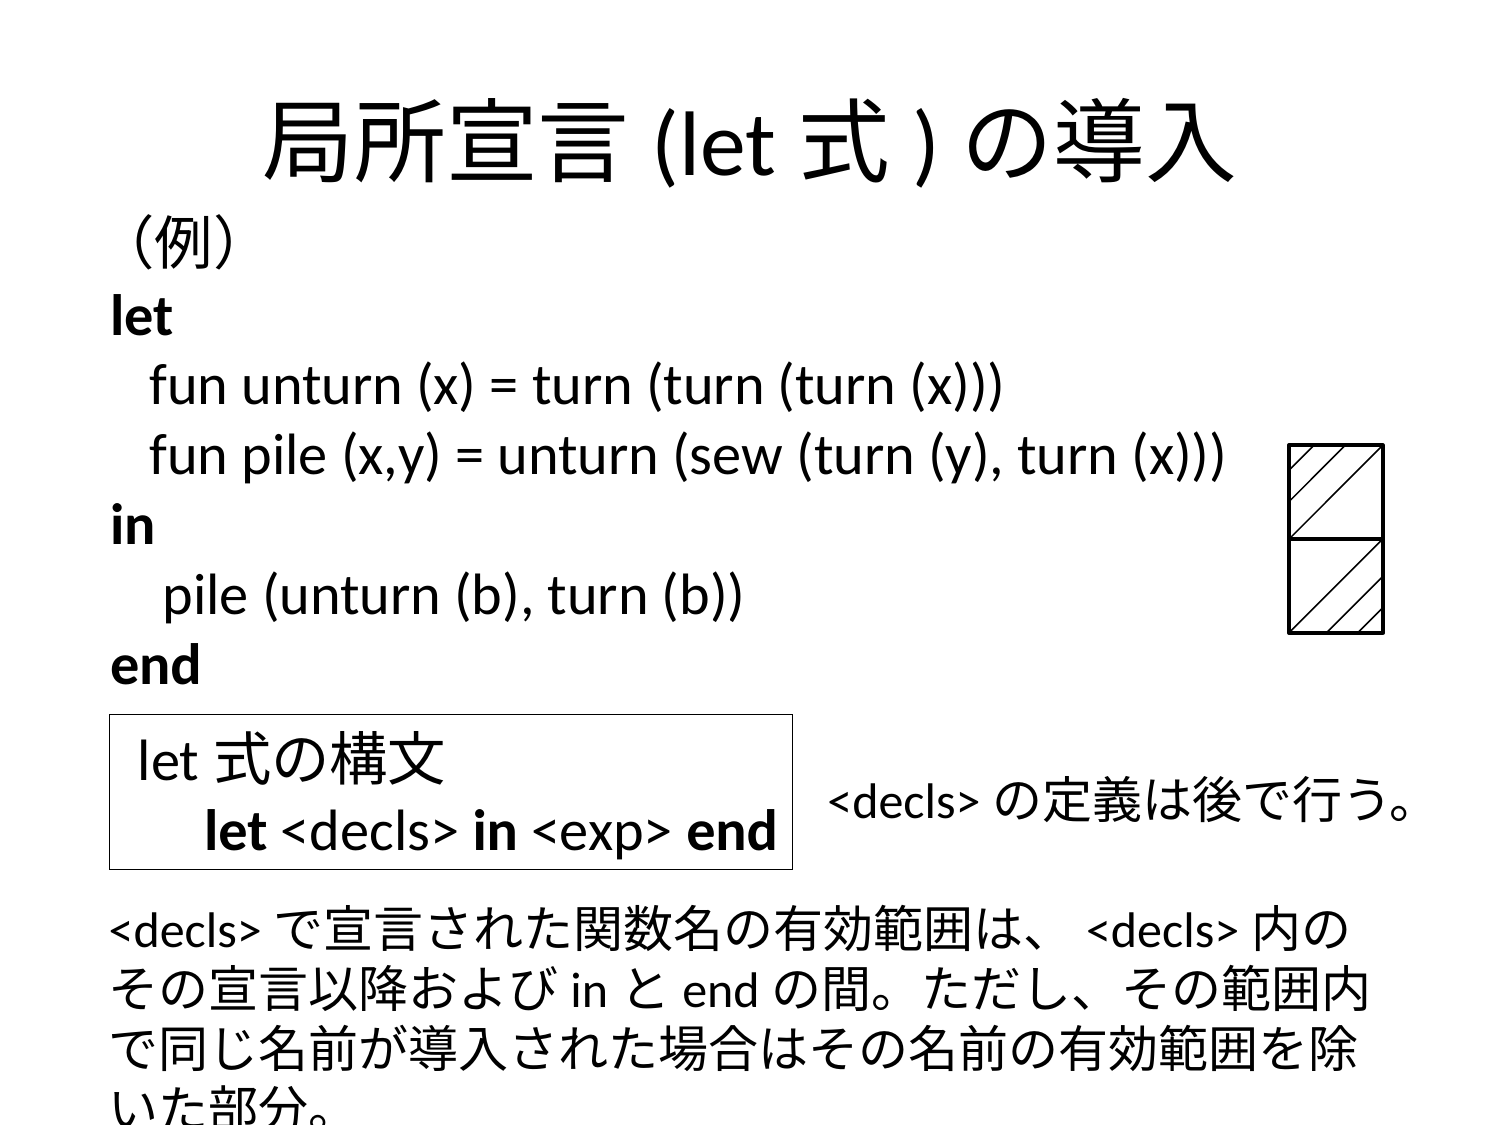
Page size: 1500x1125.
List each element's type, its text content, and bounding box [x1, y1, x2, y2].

title 局所宣言(let式)の導入 [75, 45, 1425, 233]
text_box let式の構文 let <decls> in <exp> end [109, 714, 793, 870]
text_box （例） let fun unturn (x) = turn (turn (turn (x))) fun pile (x,y) = unturn (sew (turn (y), turn (x))) in pile (unturn (b), turn (b)) end [81, 199, 1313, 704]
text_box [1288, 547, 1383, 633]
text_box <decls>で宣言された関数名の有効範囲は、<decls>内のその宣言以降およびinとendの間。ただし、その範囲内で同じ名前が導入された場合はその名前の有効範囲を除いた部分。 [93, 890, 1395, 1125]
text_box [1288, 445, 1383, 540]
text_box <decls>の定義は後で行う。 [812, 761, 1455, 837]
